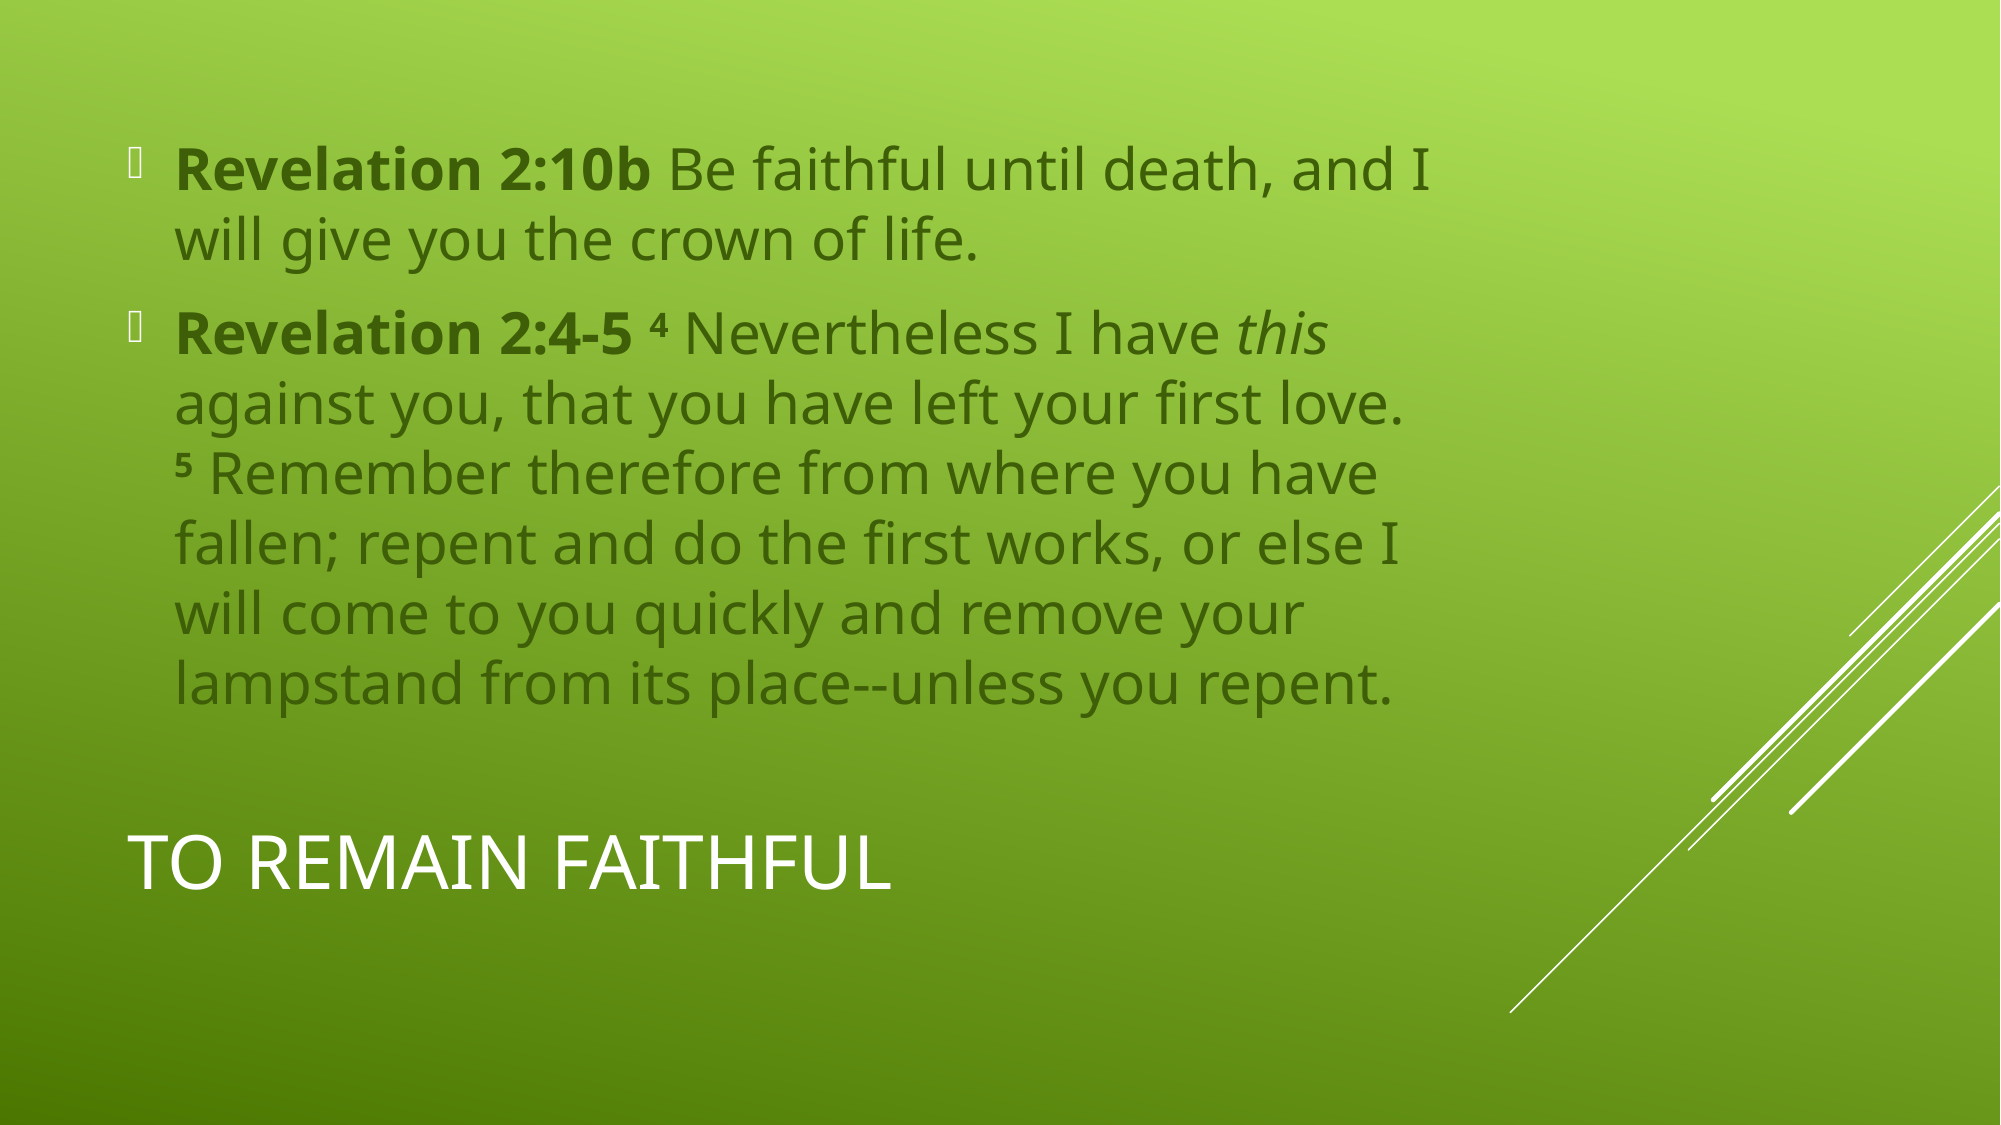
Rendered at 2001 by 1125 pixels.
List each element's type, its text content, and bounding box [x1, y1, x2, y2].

list Revelation 2:10b Be faithful until death, and I will give you the crown of life. Revelation 2:4-5 4 Nevertheless I have this against you, that you have left your first love. 5 Remember therefore from where you have fallen; repent and do the first works, or else I will come to you quickly and remove your lampstand from its place--unless you repent. [112, 112, 1513, 737]
title To remain faithful [112, 737, 1513, 984]
